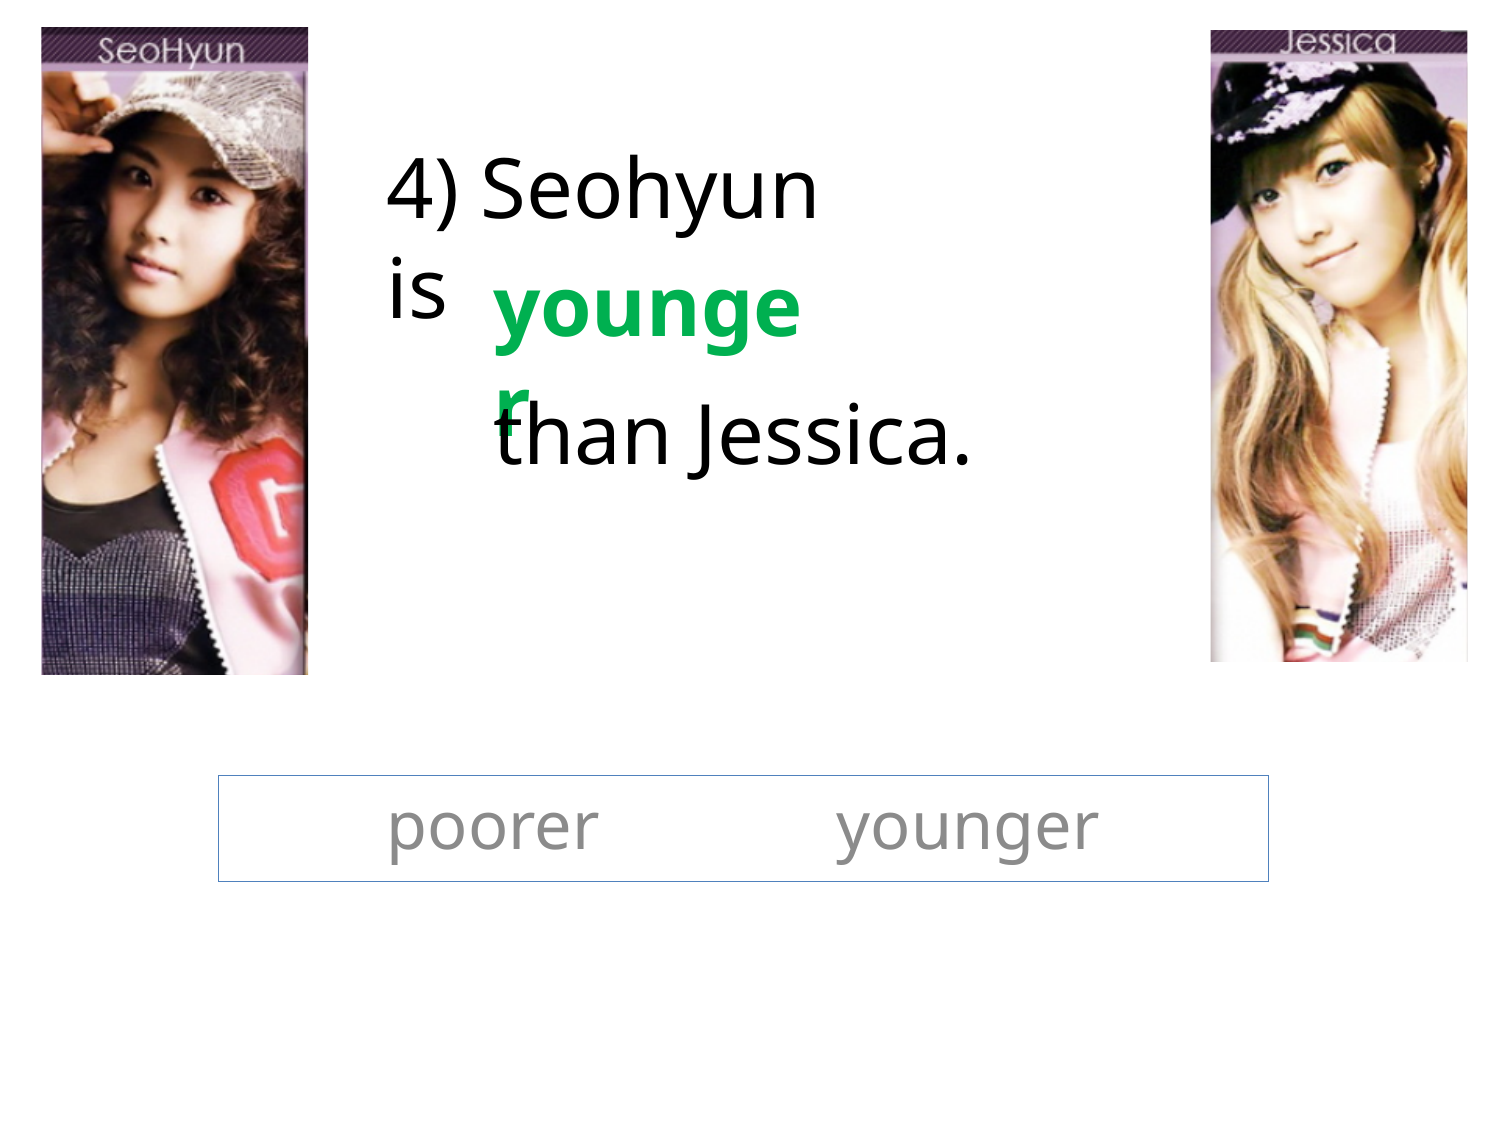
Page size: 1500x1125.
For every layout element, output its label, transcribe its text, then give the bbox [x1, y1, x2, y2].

picture [40, 27, 309, 675]
text_box 4) Seohyun is [371, 127, 916, 343]
subtitle poorer younger [218, 775, 1269, 882]
text_box than Jessica. [478, 373, 1188, 489]
picture [1210, 30, 1468, 662]
text_box younger [478, 245, 845, 373]
